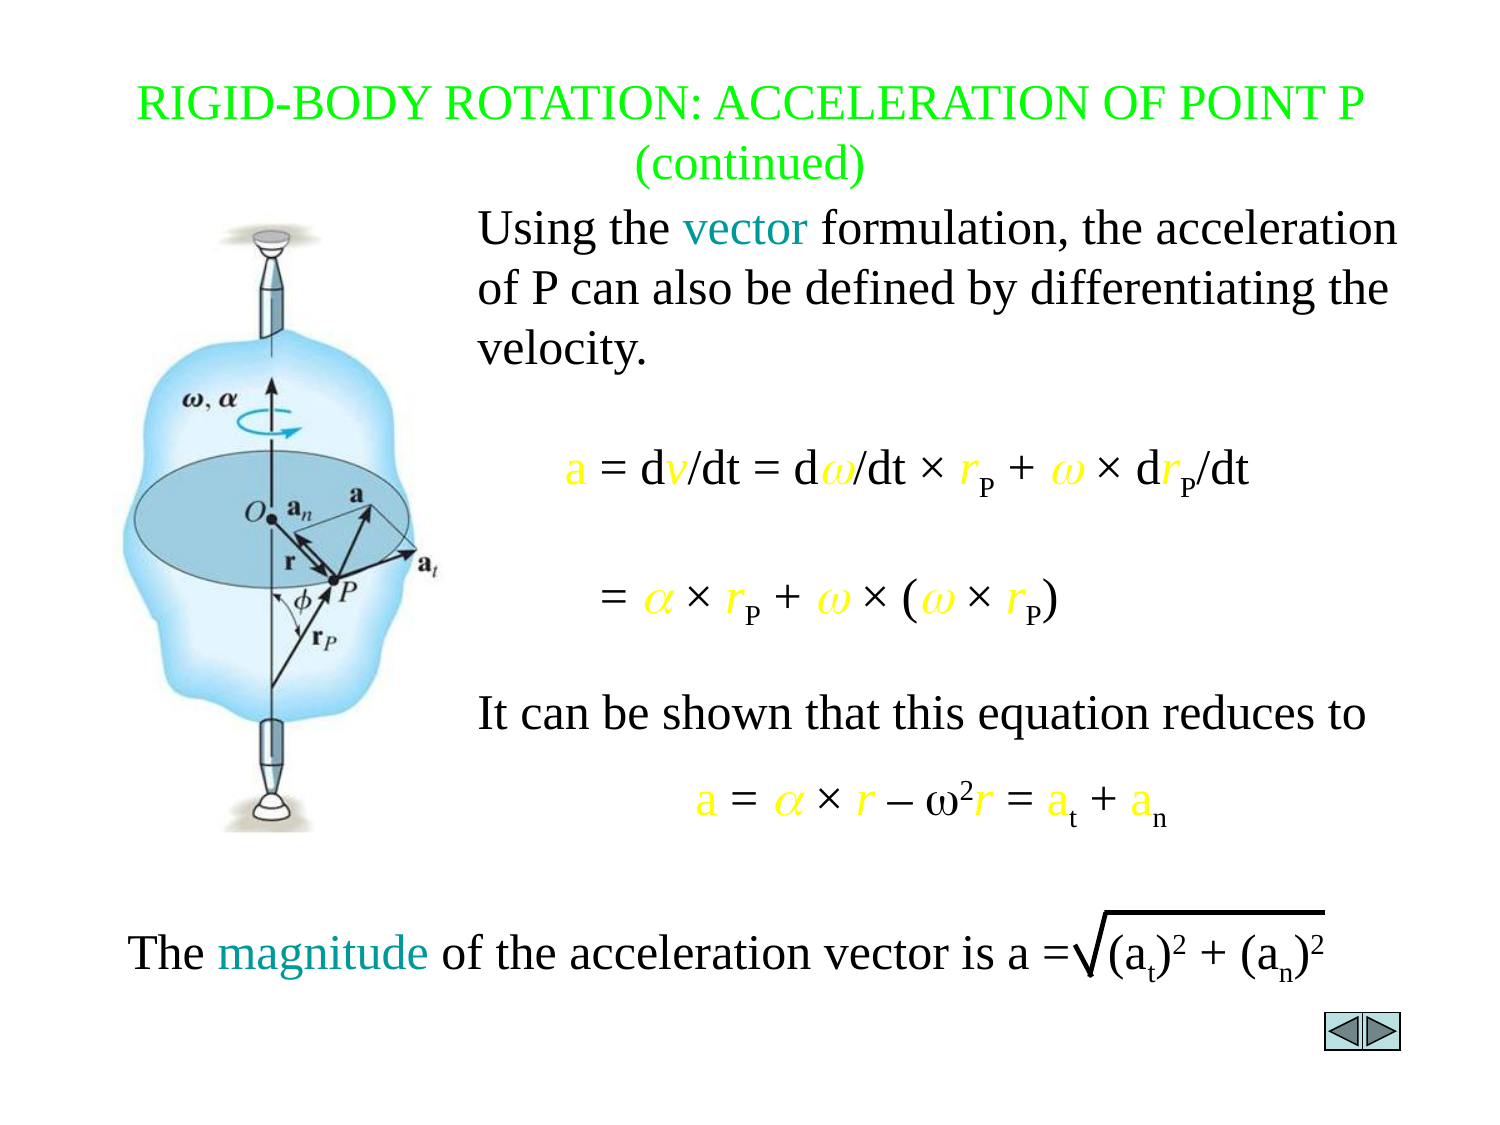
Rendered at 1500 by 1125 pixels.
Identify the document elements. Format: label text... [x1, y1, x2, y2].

text_box Using the vector formulation, the acceleration of P can also be defined by differentiating the velocity. a = dv/dt = dw/dt × rP + w × drP/dt = a × rP + w × (w × rP) [462, 198, 1438, 625]
picture [112, 212, 448, 836]
text_box [1363, 1012, 1401, 1051]
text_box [112, 912, 1363, 1001]
text_box It can be shown that this equation reduces to a = a × r – w2r = at + an [462, 672, 1400, 841]
text_box RIGID-BODY ROTATION: ACCELERATION OF POINT P (continued) [24, 62, 1475, 198]
text_box [1325, 1012, 1363, 1051]
